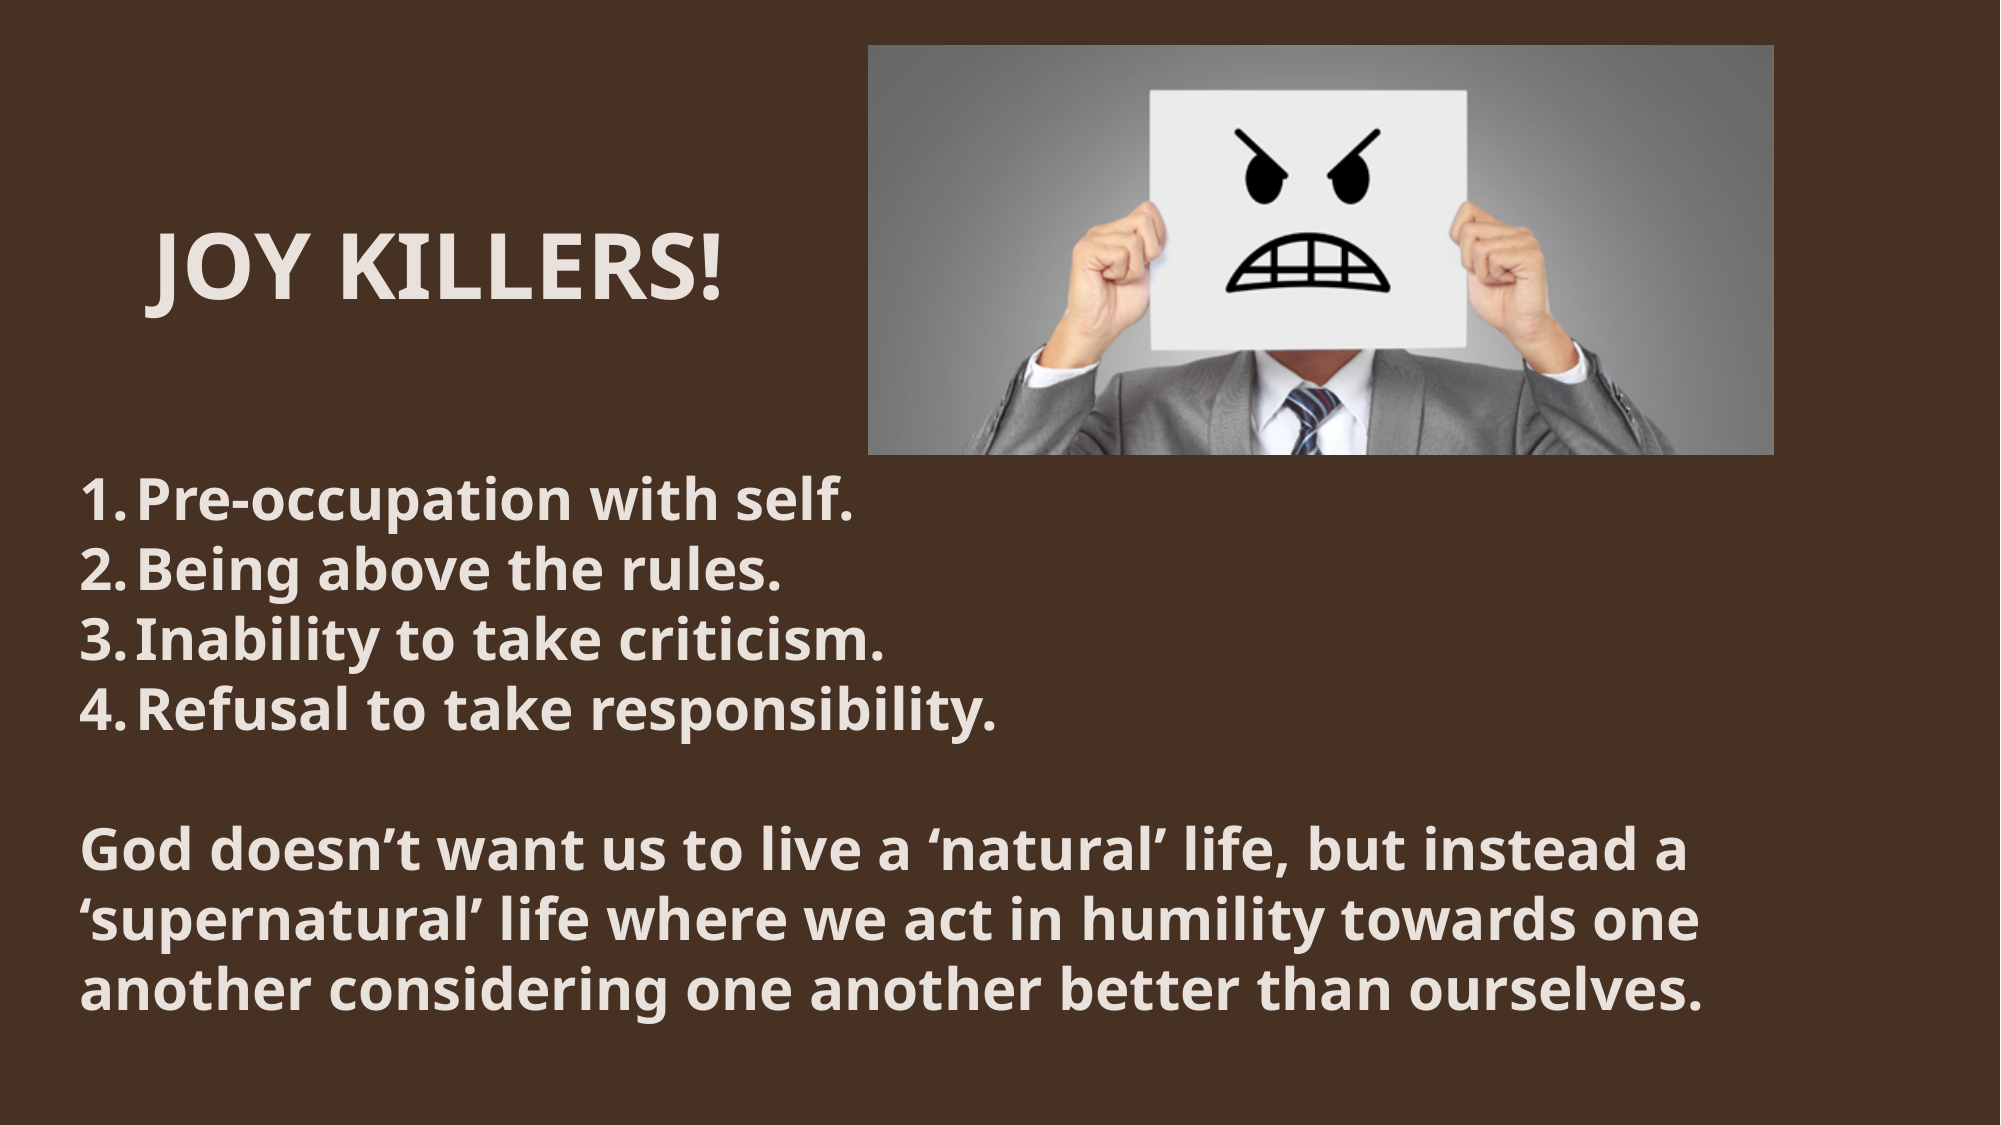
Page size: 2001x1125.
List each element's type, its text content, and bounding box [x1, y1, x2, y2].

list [868, 45, 1774, 455]
title JOY KILLERS! [137, 161, 757, 379]
text_box Pre-occupation with self. Being above the rules. Inability to take criticism. Refusal to take responsibility. God doesn’t want us to live a ‘natural’ life, but instead a ‘supernatural’ life where we act in humility towards one another considering one another better than ourselves. [64, 454, 1886, 1030]
